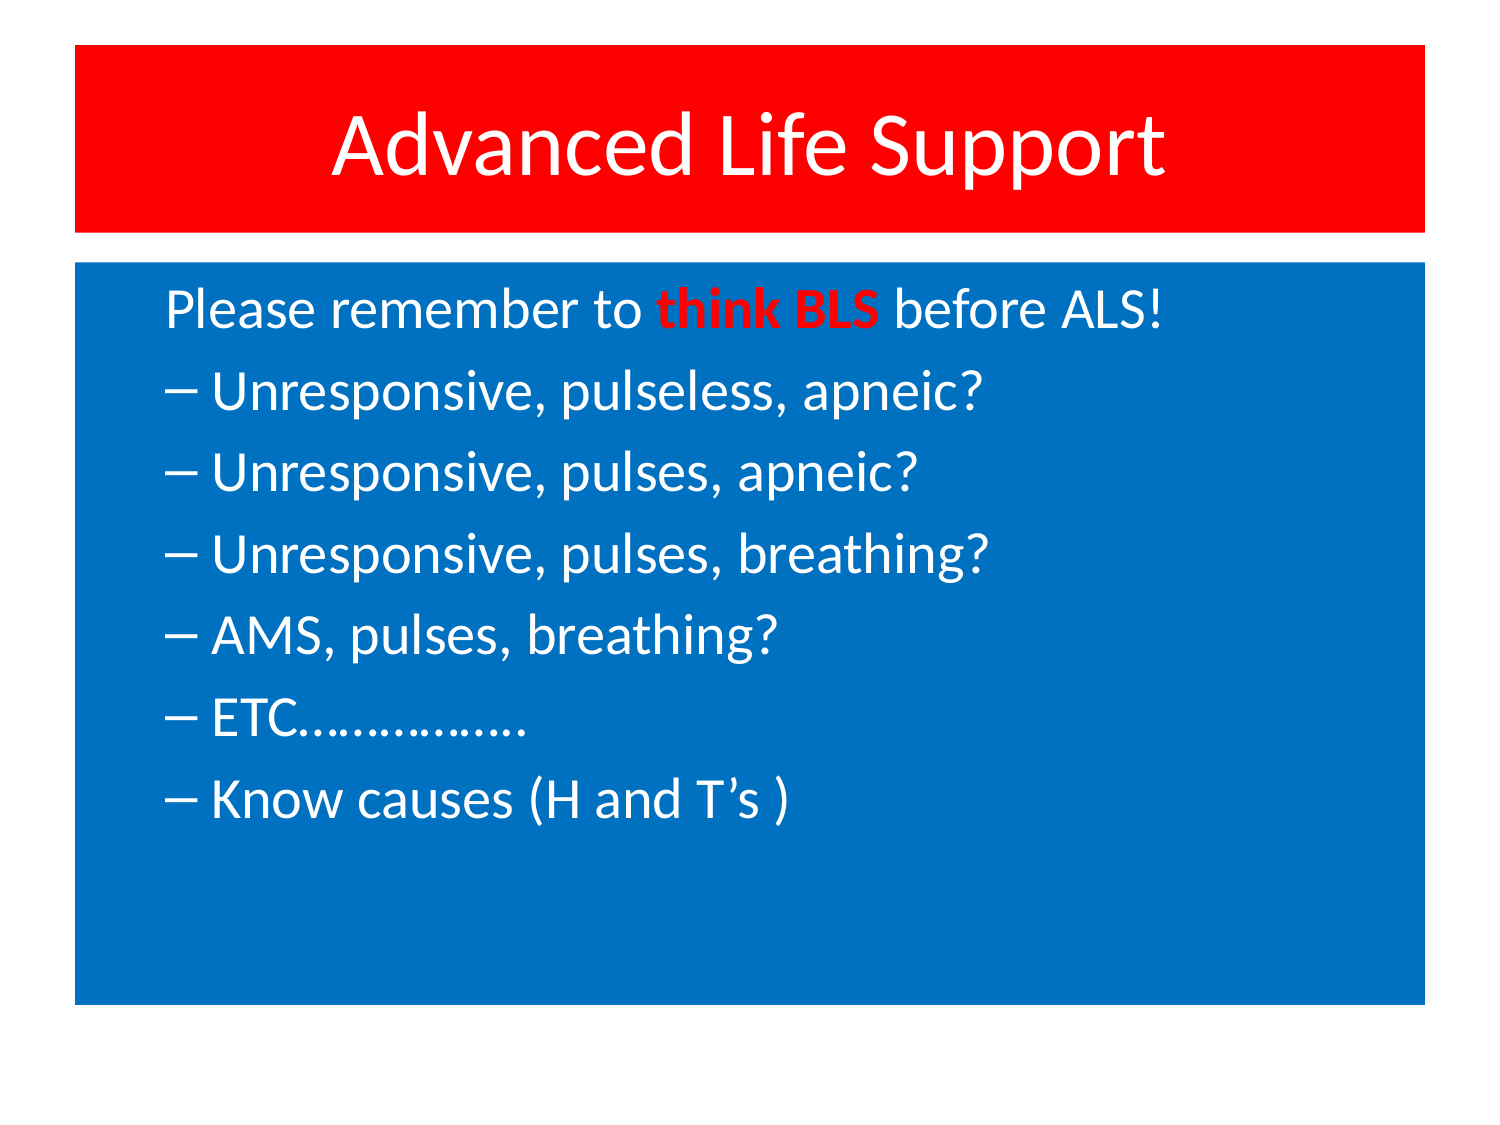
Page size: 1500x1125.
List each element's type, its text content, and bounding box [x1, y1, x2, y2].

list Please remember to think BLS before ALS! Unresponsive, pulseless, apneic? Unresponsive, pulses, apneic? Unresponsive, pulses, breathing? AMS, pulses, breathing? ETC…………….. Know causes (H and T’s ) [75, 262, 1425, 1005]
title Advanced Life Support [75, 45, 1425, 233]
